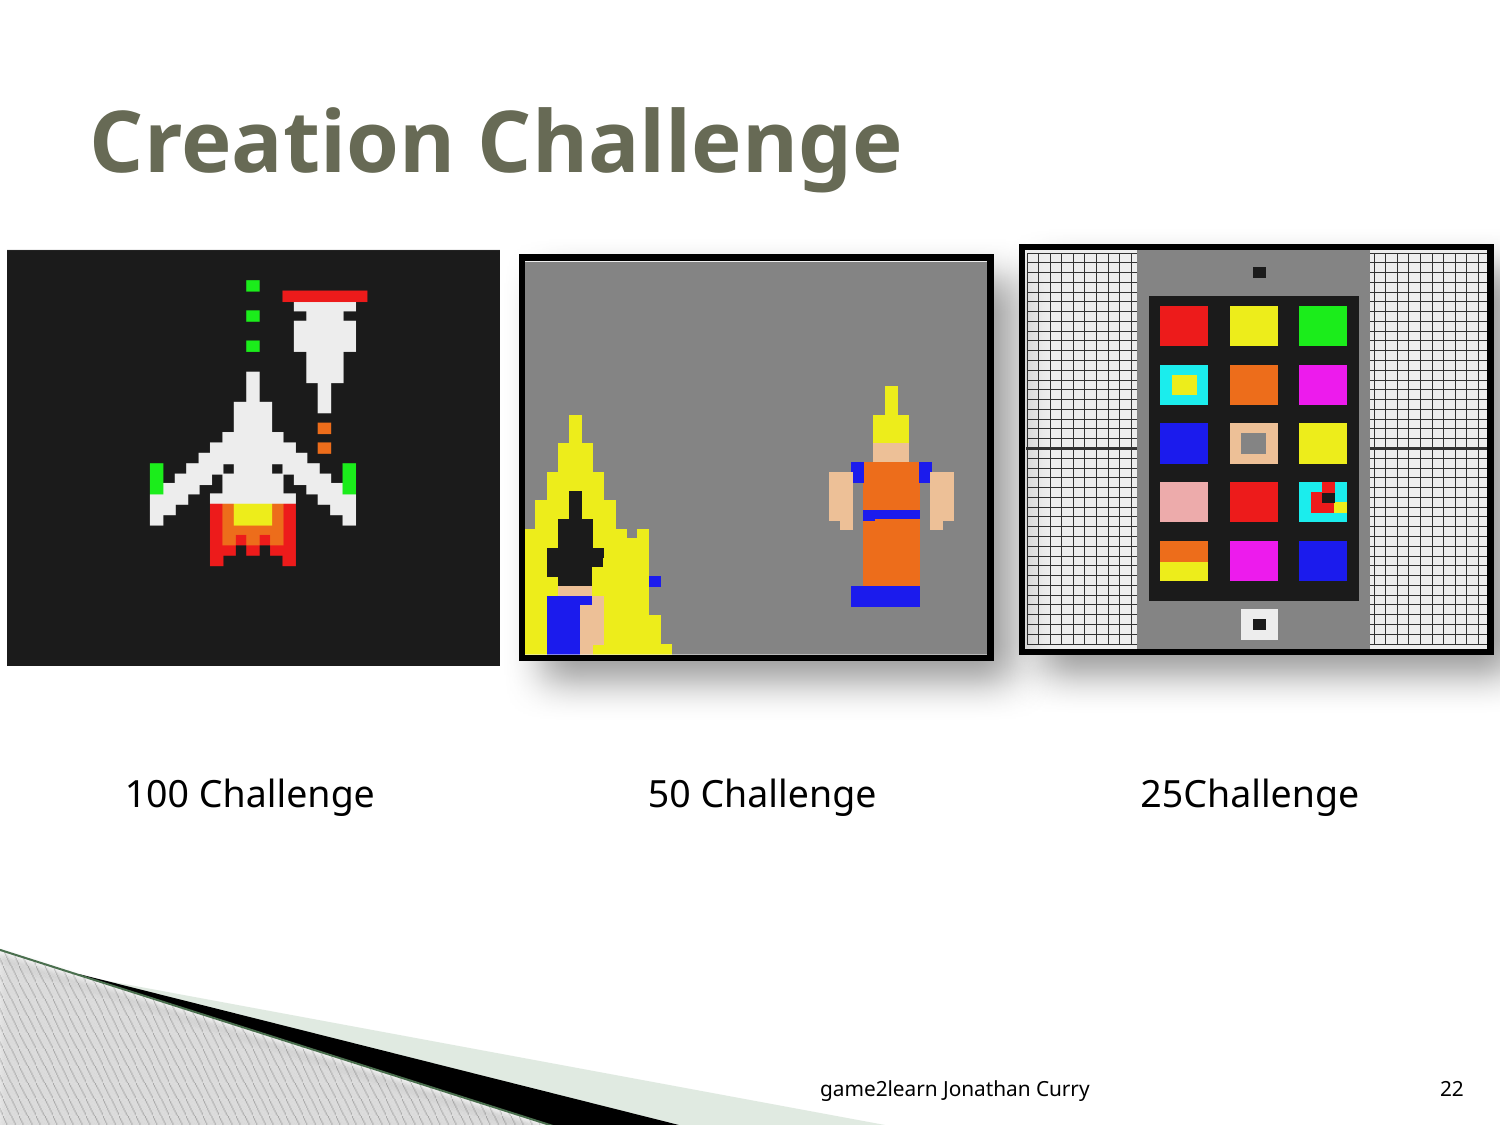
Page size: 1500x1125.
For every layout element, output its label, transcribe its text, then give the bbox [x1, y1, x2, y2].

picture [1024, 249, 1488, 649]
slide_number 22 [1418, 1051, 1479, 1112]
text_box 100 Challenge [37, 762, 463, 823]
text_box 25Challenge [1037, 762, 1463, 823]
picture [524, 260, 988, 656]
text_box 50 Challenge [549, 762, 975, 823]
footer game2learn Jonathan Curry [718, 1051, 1105, 1112]
title Creation Challenge [75, 45, 1425, 233]
picture [6, 249, 501, 666]
